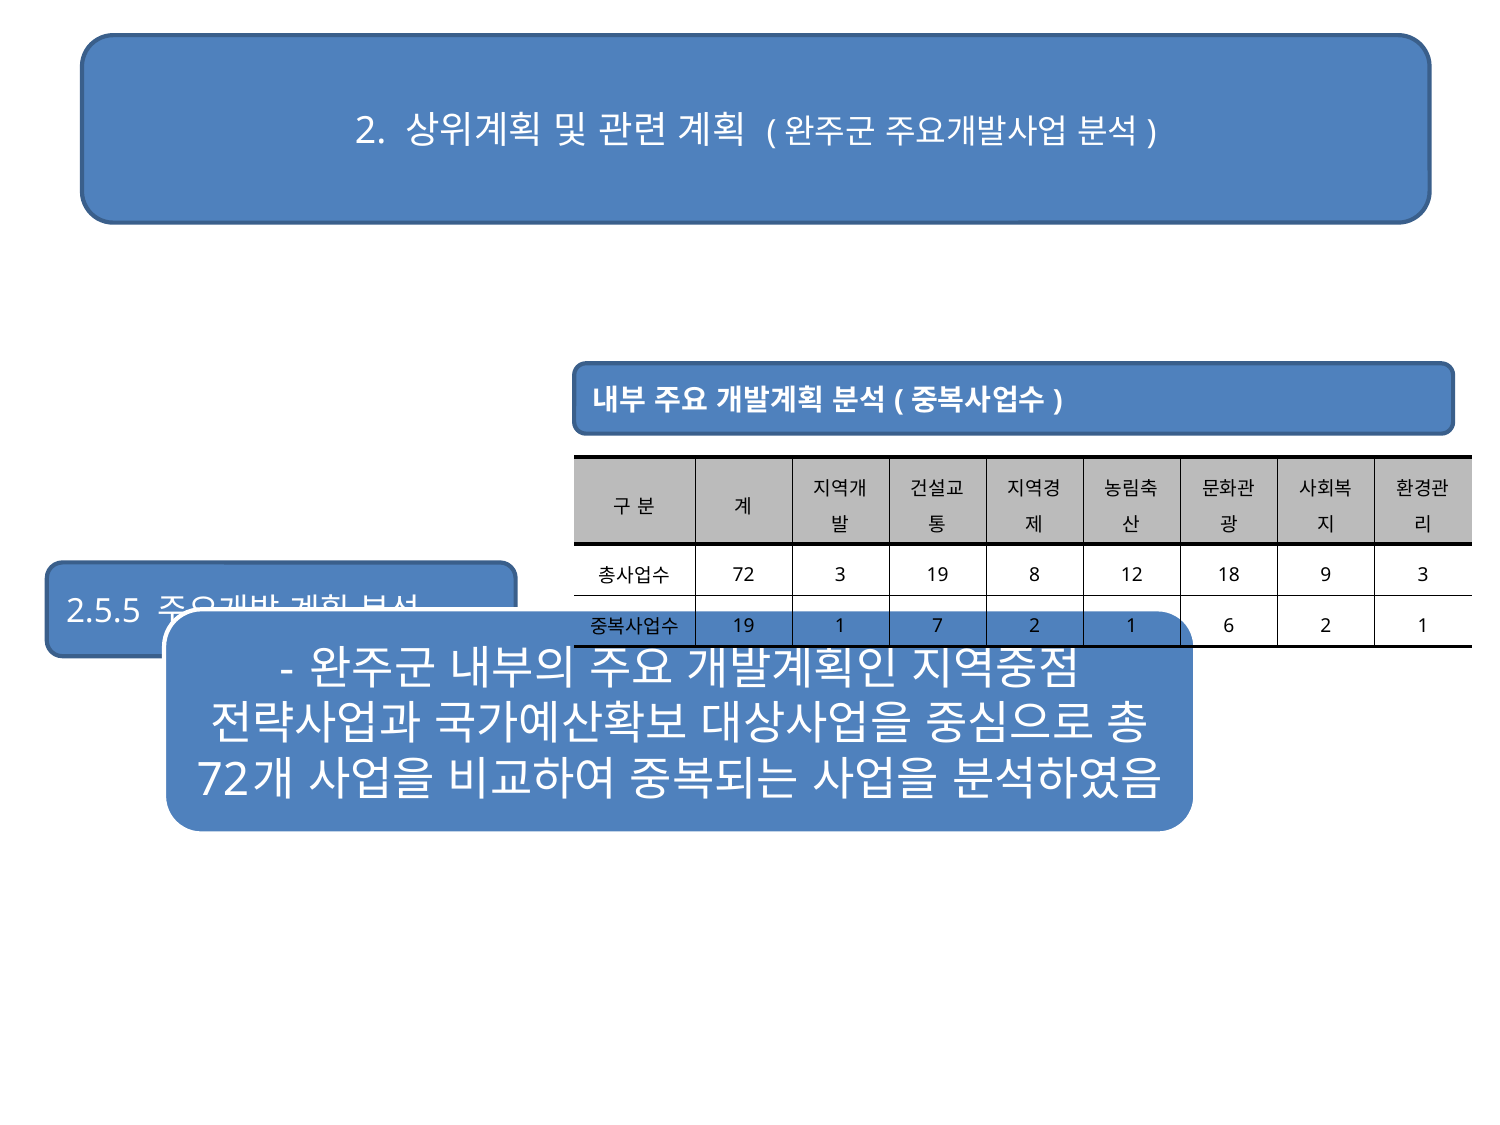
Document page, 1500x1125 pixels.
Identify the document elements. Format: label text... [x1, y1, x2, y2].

table_cell 중복사업수 [574, 596, 695, 607]
table_cell 2 [1278, 596, 1374, 645]
table_header 환경관리 [1375, 459, 1472, 542]
table_cell 19 [696, 596, 792, 607]
table_cell 2 [987, 596, 1083, 607]
table_cell 9 [1278, 546, 1374, 595]
table_cell 19 [890, 546, 986, 595]
table_cell 6 [1181, 596, 1277, 607]
table_cell 7 [890, 596, 986, 607]
text_box [0, 0, 1500, 75]
table_cell 72 [696, 546, 792, 595]
text_box 2.5.5 주요개발 계획 분석 [44, 560, 518, 607]
table_cell 1 [793, 596, 889, 607]
table_header 계 [696, 459, 792, 542]
table_cell 3 [793, 546, 889, 595]
table_header 지역경제 [987, 459, 1083, 542]
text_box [34, 609, 1325, 1125]
text_box 내부 주요 개발계획 분석(중복사업수) [572, 361, 1456, 436]
table_cell 8 [987, 546, 1083, 595]
table_header 구 분 [574, 459, 695, 542]
text_box 2. 상위계획 및 관련 계획 (완주군 주요개발사업 분석) [79, 75, 1432, 225]
table_header 건설교통 [890, 459, 986, 542]
table_cell 1 [1084, 596, 1180, 607]
table_cell 18 [1181, 546, 1277, 595]
table_cell 12 [1084, 546, 1180, 595]
table_header 지역개발 [793, 459, 889, 542]
table_header 농림축산 [1084, 459, 1180, 542]
title 도 [75, 75, 1425, 233]
table_header 문화관광 [1181, 459, 1277, 542]
table_cell 1 [1375, 596, 1472, 645]
table_cell 3 [1375, 546, 1472, 595]
table_cell 총사업수 [574, 546, 695, 595]
table_header 사회복지 [1278, 459, 1374, 542]
